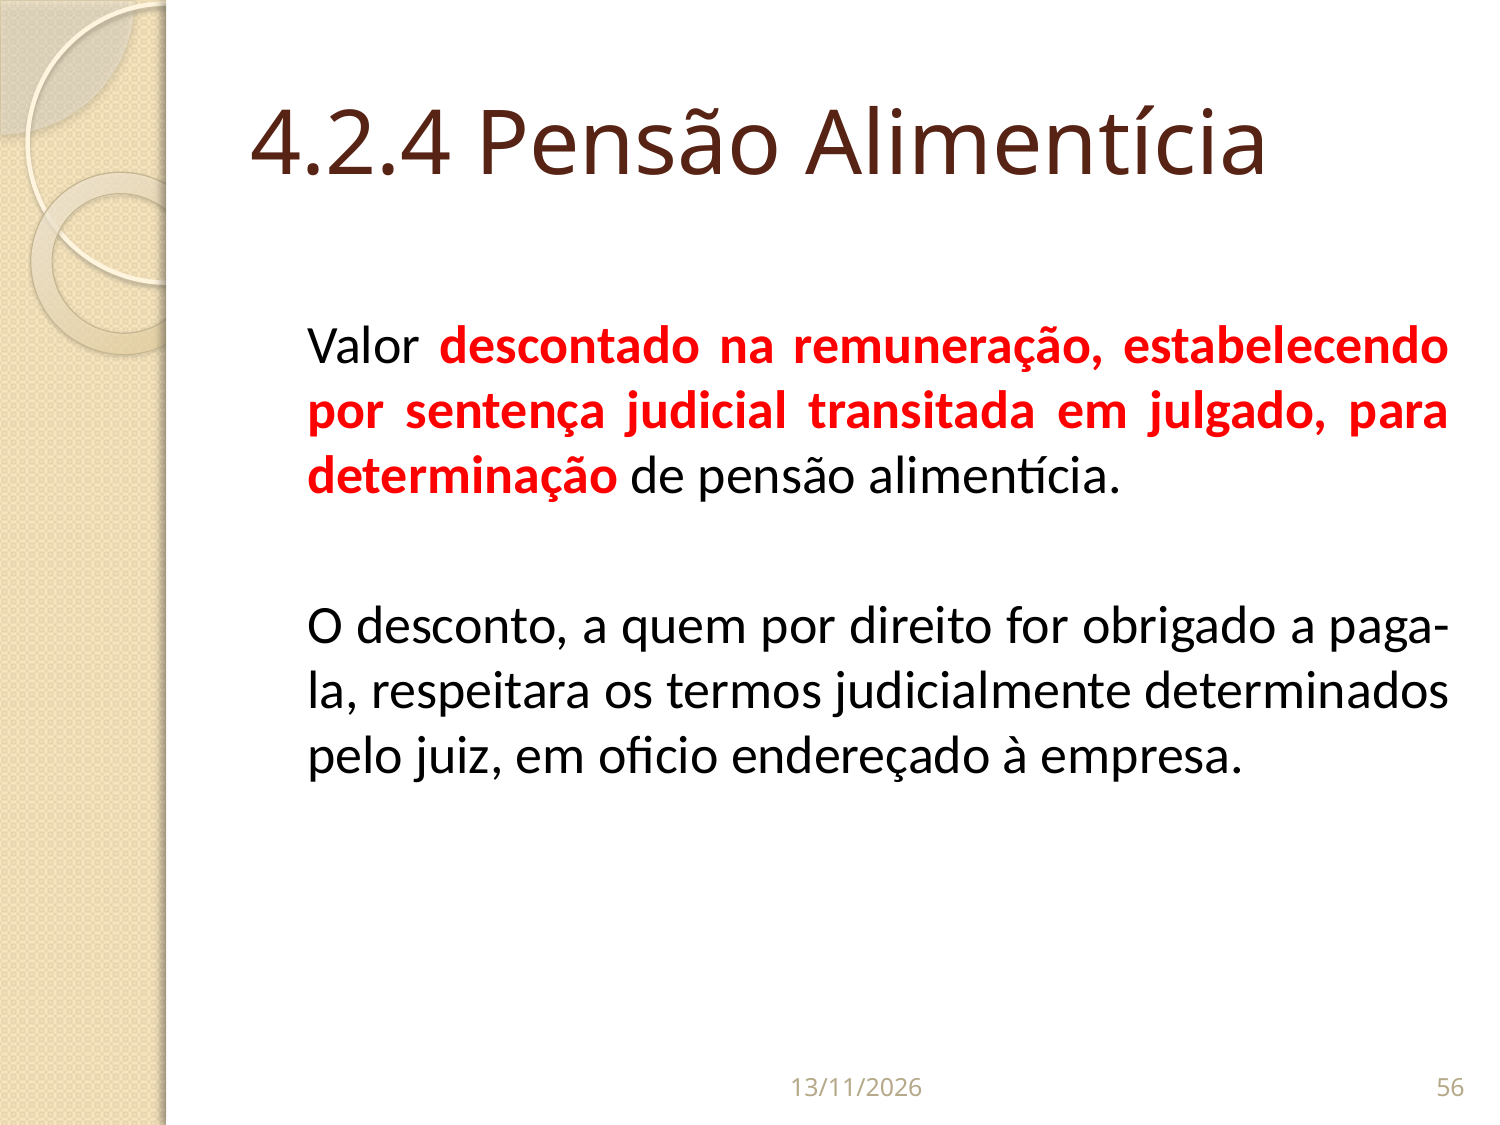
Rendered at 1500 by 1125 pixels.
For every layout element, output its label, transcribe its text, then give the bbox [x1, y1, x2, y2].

slide_number 56 [1413, 1034, 1488, 1113]
list Valor descontado na remuneração, estabelecendo por sentença judicial transitada em julgado, para determinação de pensão alimentícia. O desconto, a quem por direito for obrigado a paga-la, respeitara os termos judicialmente determinados pelo juiz, em oficio endereçado à empresa. [235, 237, 1466, 1025]
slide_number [587, 1034, 938, 1113]
title 4.2.4 Pensão Alimentícia [235, 45, 1466, 233]
